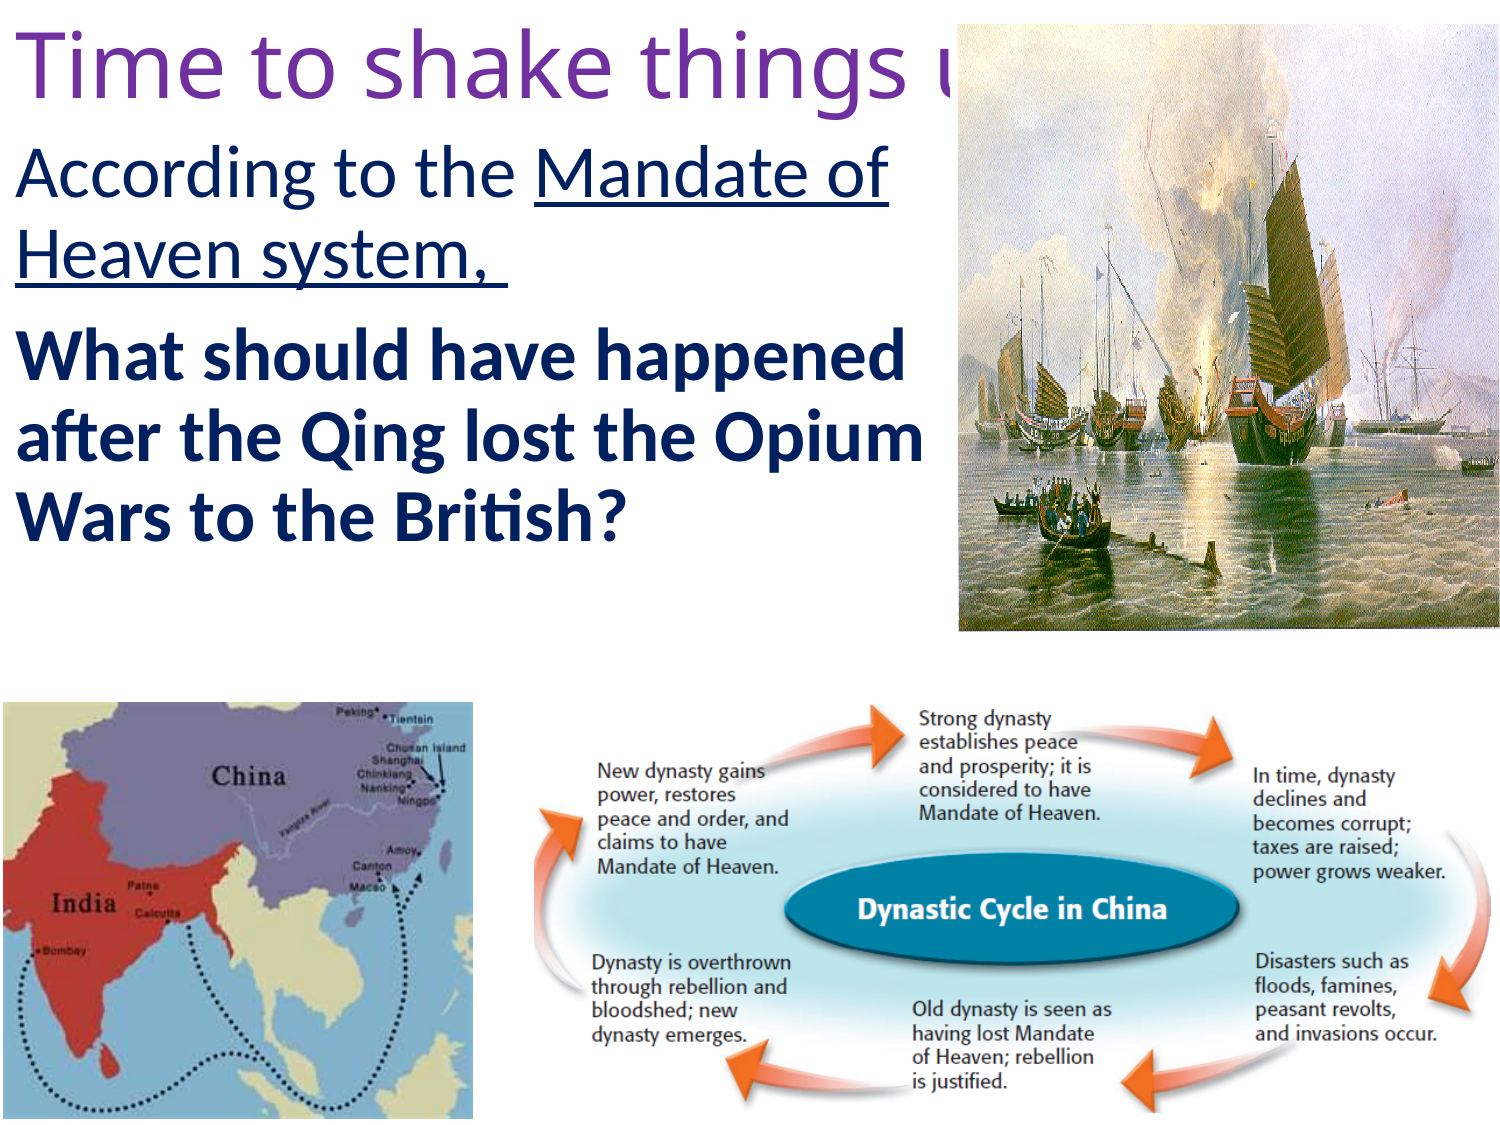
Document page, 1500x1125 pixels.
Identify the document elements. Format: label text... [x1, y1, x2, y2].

title Time to shake things up? [0, 0, 1350, 125]
picture [949, 24, 1500, 638]
picture [534, 687, 1497, 1125]
picture [3, 702, 473, 1119]
list According to the Mandate of Heaven system, What should have happened after the Qing lost the Opium Wars to the British? [0, 125, 1019, 1005]
